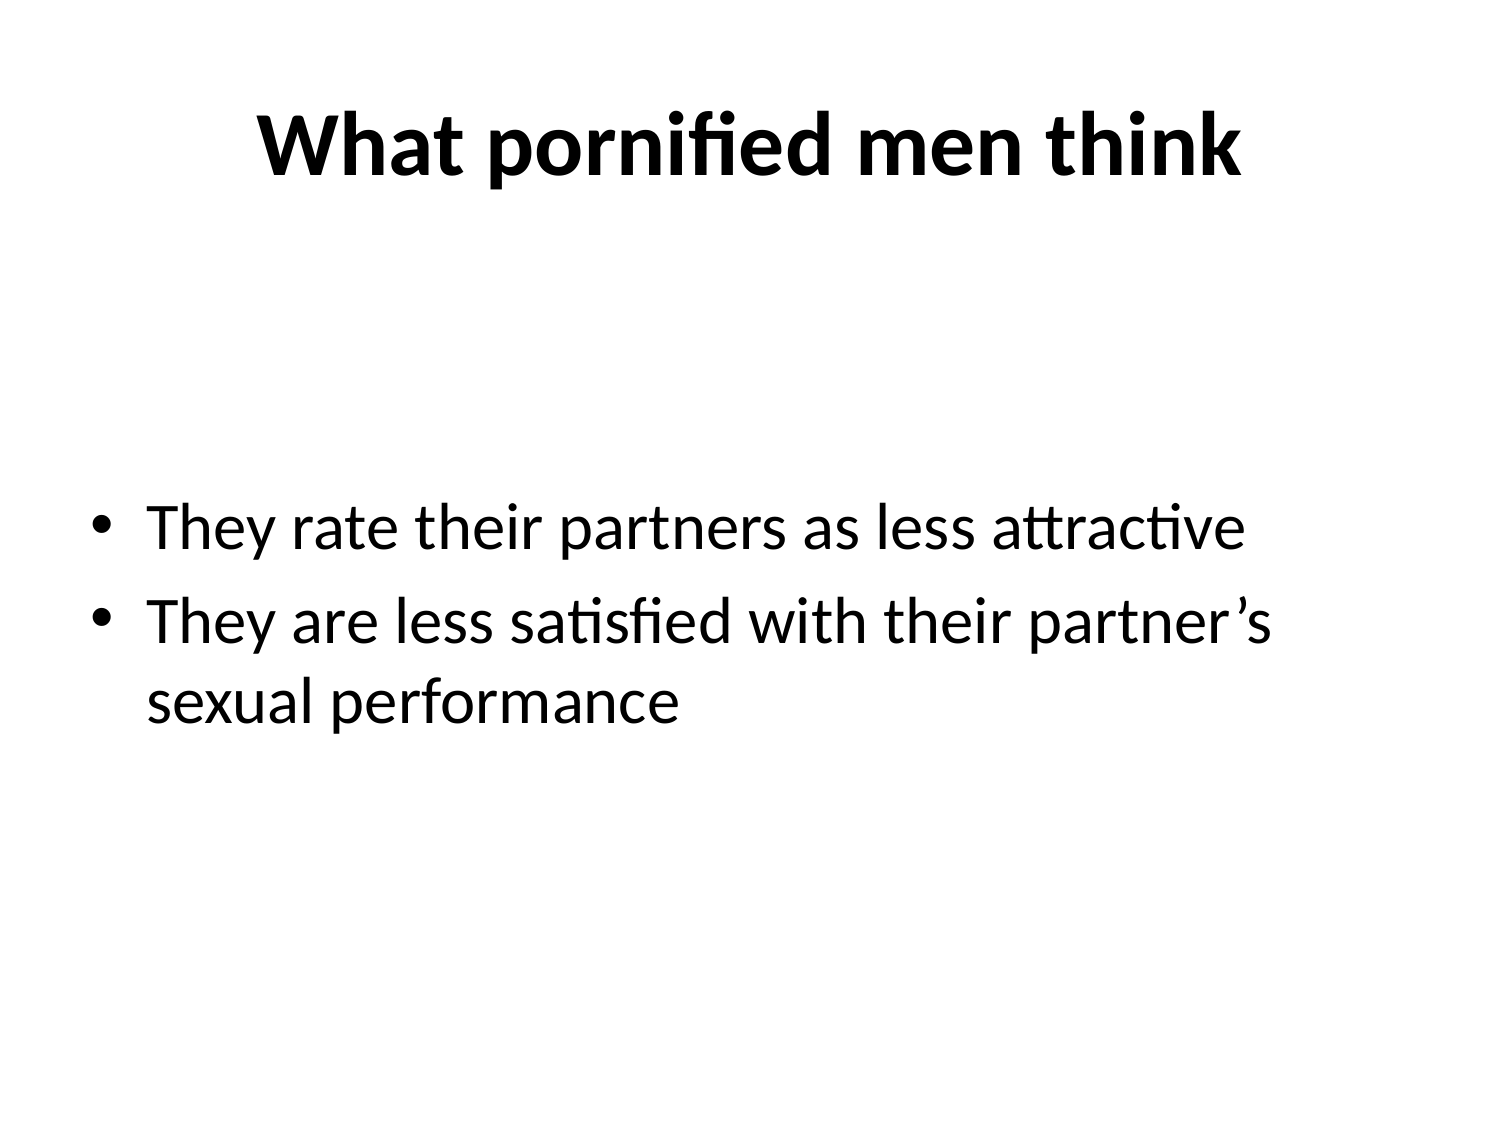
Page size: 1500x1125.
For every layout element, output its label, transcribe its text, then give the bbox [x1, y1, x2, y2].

title What pornified men think [75, 45, 1425, 233]
list They rate their partners as less attractive They are less satisfied with their partner’s sexual performance [75, 262, 1425, 1005]
